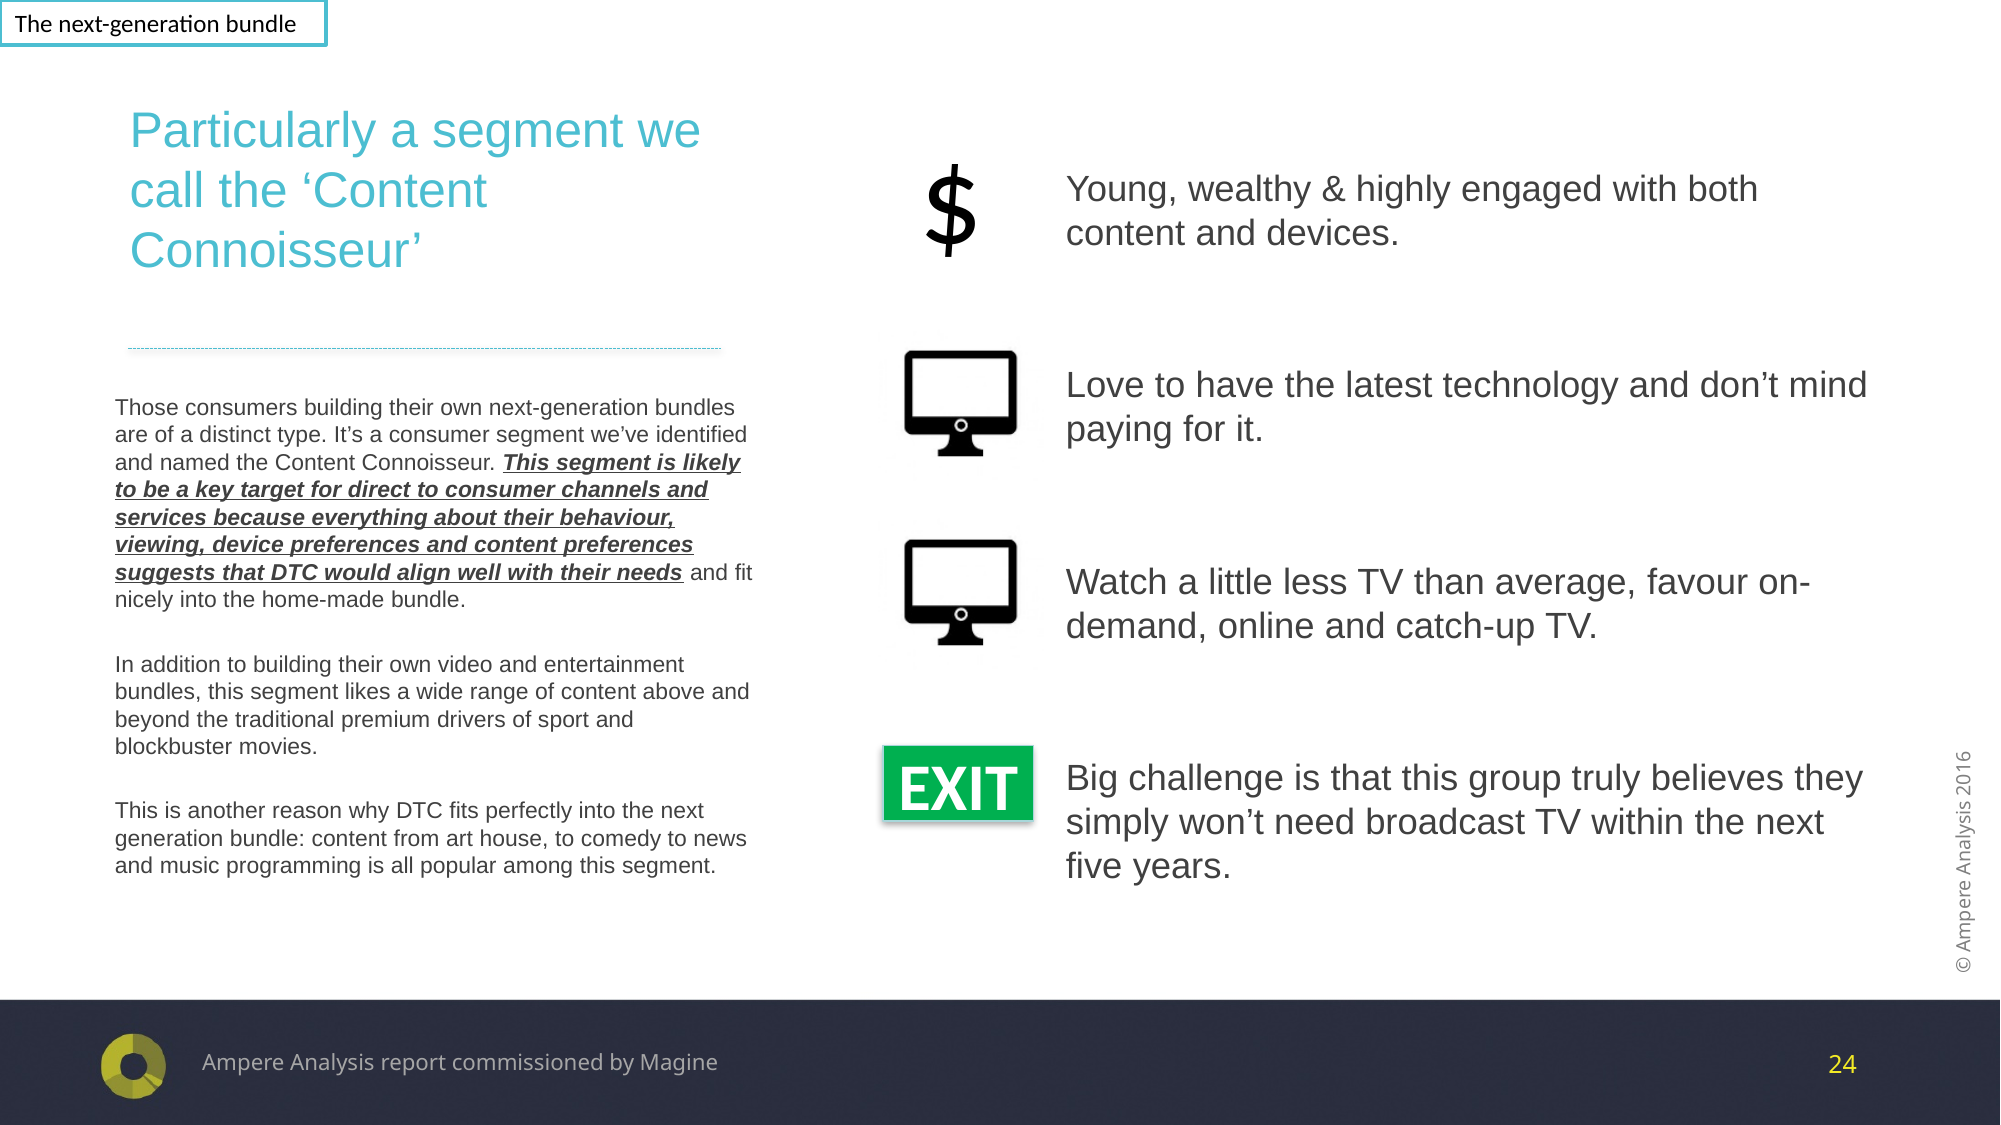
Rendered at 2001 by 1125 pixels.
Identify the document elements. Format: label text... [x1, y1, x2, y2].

picture [878, 324, 1044, 483]
text_box $ [904, 111, 1011, 277]
picture [0, 919, 2000, 1125]
list Young, wealthy & highly engaged with both content and devices. Love to have the latest technology and don’t mind paying for it. Watch a little less TV than average, favour on-demand, online and catch-up TV. Big challenge is that this group truly believes they simply won’t need broadcast TV within the next five years. [980, 106, 1896, 895]
title Particularly a segment we call the ‘Content Connoisseur’ [99, 44, 758, 352]
text_box The next-generation bundle [0, 0, 328, 47]
picture [878, 513, 1044, 672]
text_box EXIT [882, 745, 1034, 822]
list Those consumers building their own next-generation bundles are of a distinct type. It’s a consumer segment we’ve identified and named the Content Connoisseur. This segment is likely to be a key target for direct to consumer channels and services because everything about their behaviour, viewing, device preferences and content preferences suggests that DTC would align well with their needs and fit nicely into the home-made bundle. In addition to building their own video and entertainment bundles, this segment likes a wide range of content above and beyond the traditional premium drivers of sport and blockbuster movies. This is another reason why DTC fits perfectly into the next generation bundle: content from art house, to comedy to news and music programming is all popular among this segment. [99, 384, 773, 970]
